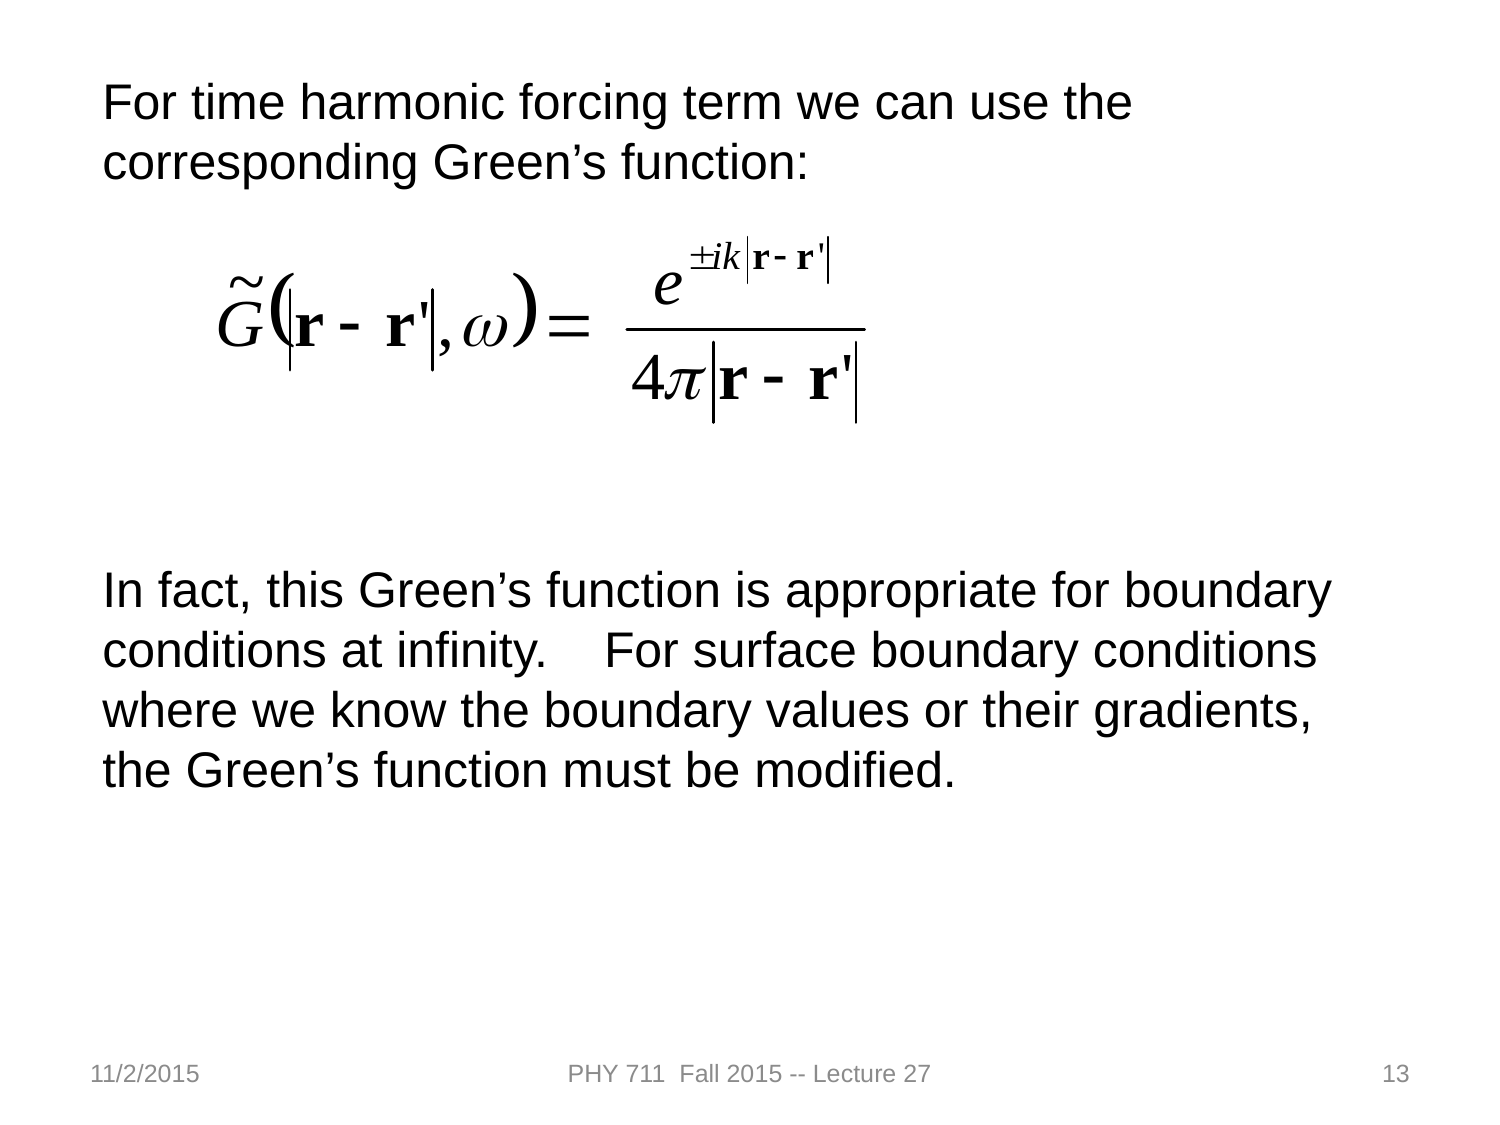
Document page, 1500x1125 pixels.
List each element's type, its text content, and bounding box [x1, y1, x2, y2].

text_box For time harmonic forcing term we can use the corresponding Green’s function: [87, 62, 1313, 198]
text_box In fact, this Green’s function is appropriate for boundary conditions at infinity. For surface boundary conditions where we know the boundary values or their gradients, the Green’s function must be modified. [87, 549, 1400, 805]
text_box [207, 223, 878, 437]
slide_number 13 [1074, 1042, 1425, 1103]
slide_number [75, 1042, 425, 1103]
footer PHY 711 Fall 2015 -- Lecture 27 [512, 1042, 988, 1103]
